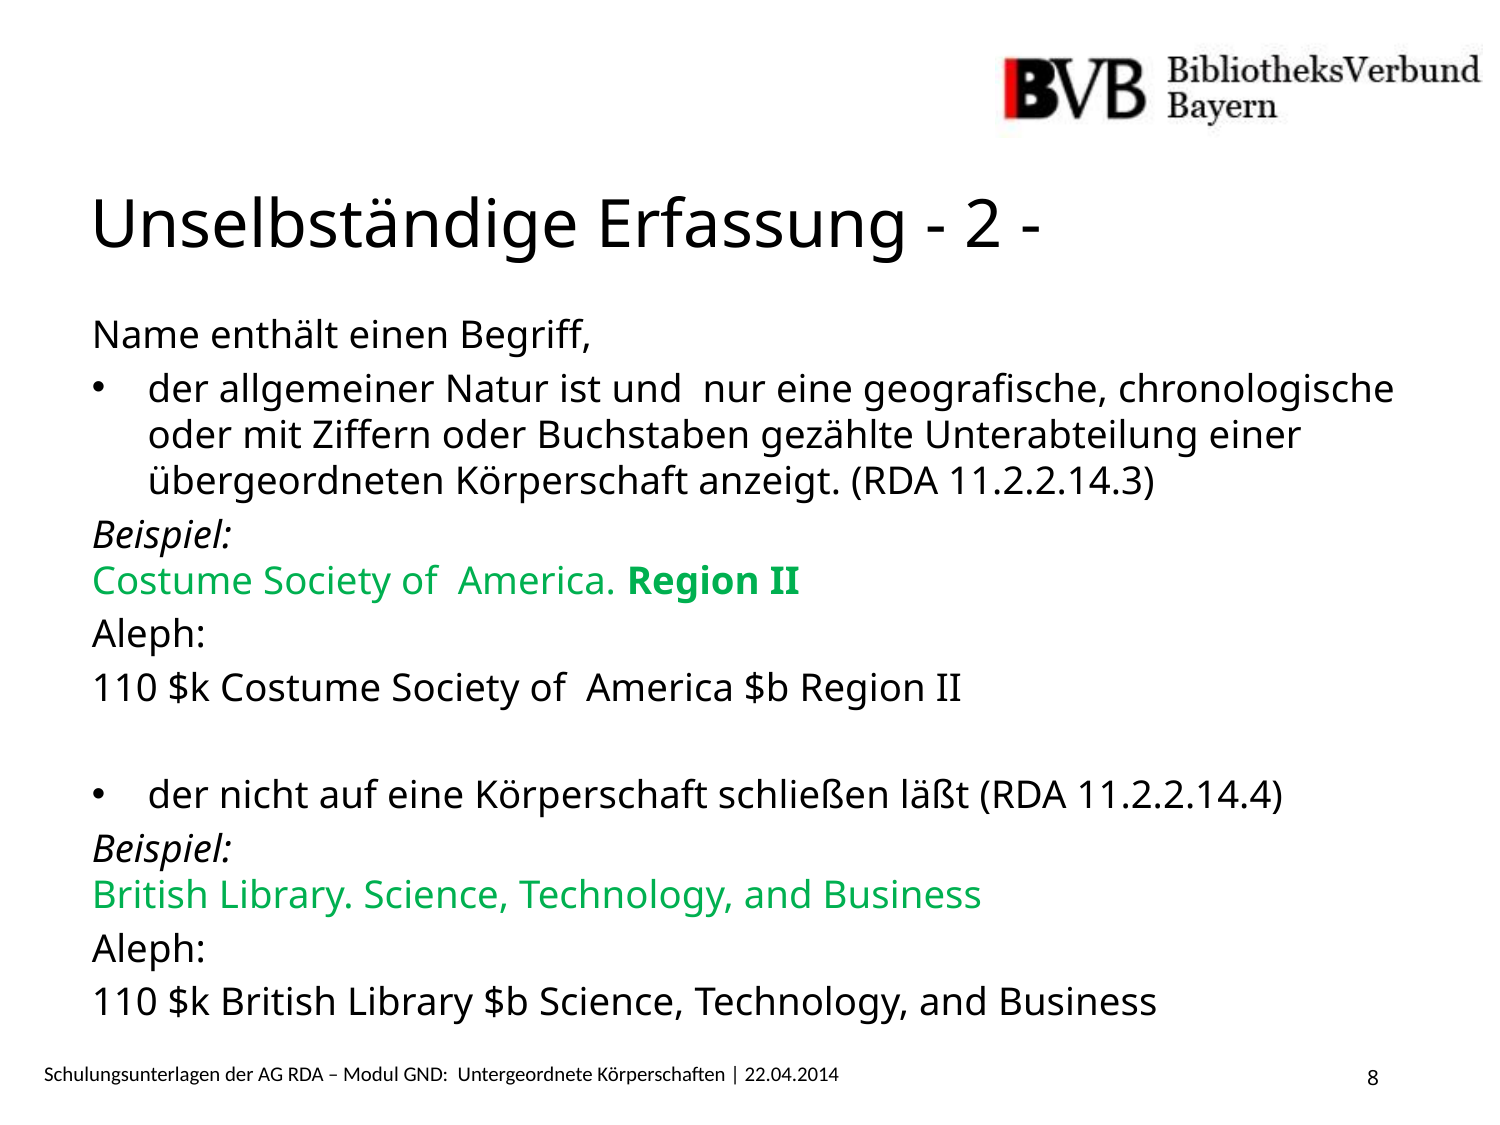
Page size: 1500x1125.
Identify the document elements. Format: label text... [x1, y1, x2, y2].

title Unselbständige Erfassung - 2 - [75, 126, 1425, 315]
list Name enthält einen Begriff, der allgemeiner Natur ist und nur eine geografische, chronologische oder mit Ziffern oder Buchstaben gezählte Unterabteilung einer übergeordneten Körperschaft anzeigt. (RDA 11.2.2.14.3) Beispiel: Costume Society of America. Region II Aleph: 110 $k Costume Society of America $b Region II der nicht auf eine Körperschaft schließen läßt (RDA 11.2.2.14.4) Beispiel: British Library. Science, Technology, and Business Aleph: 110 $k British Library $b Science, Technology, and Business [76, 302, 1424, 1035]
picture [995, 30, 1483, 138]
